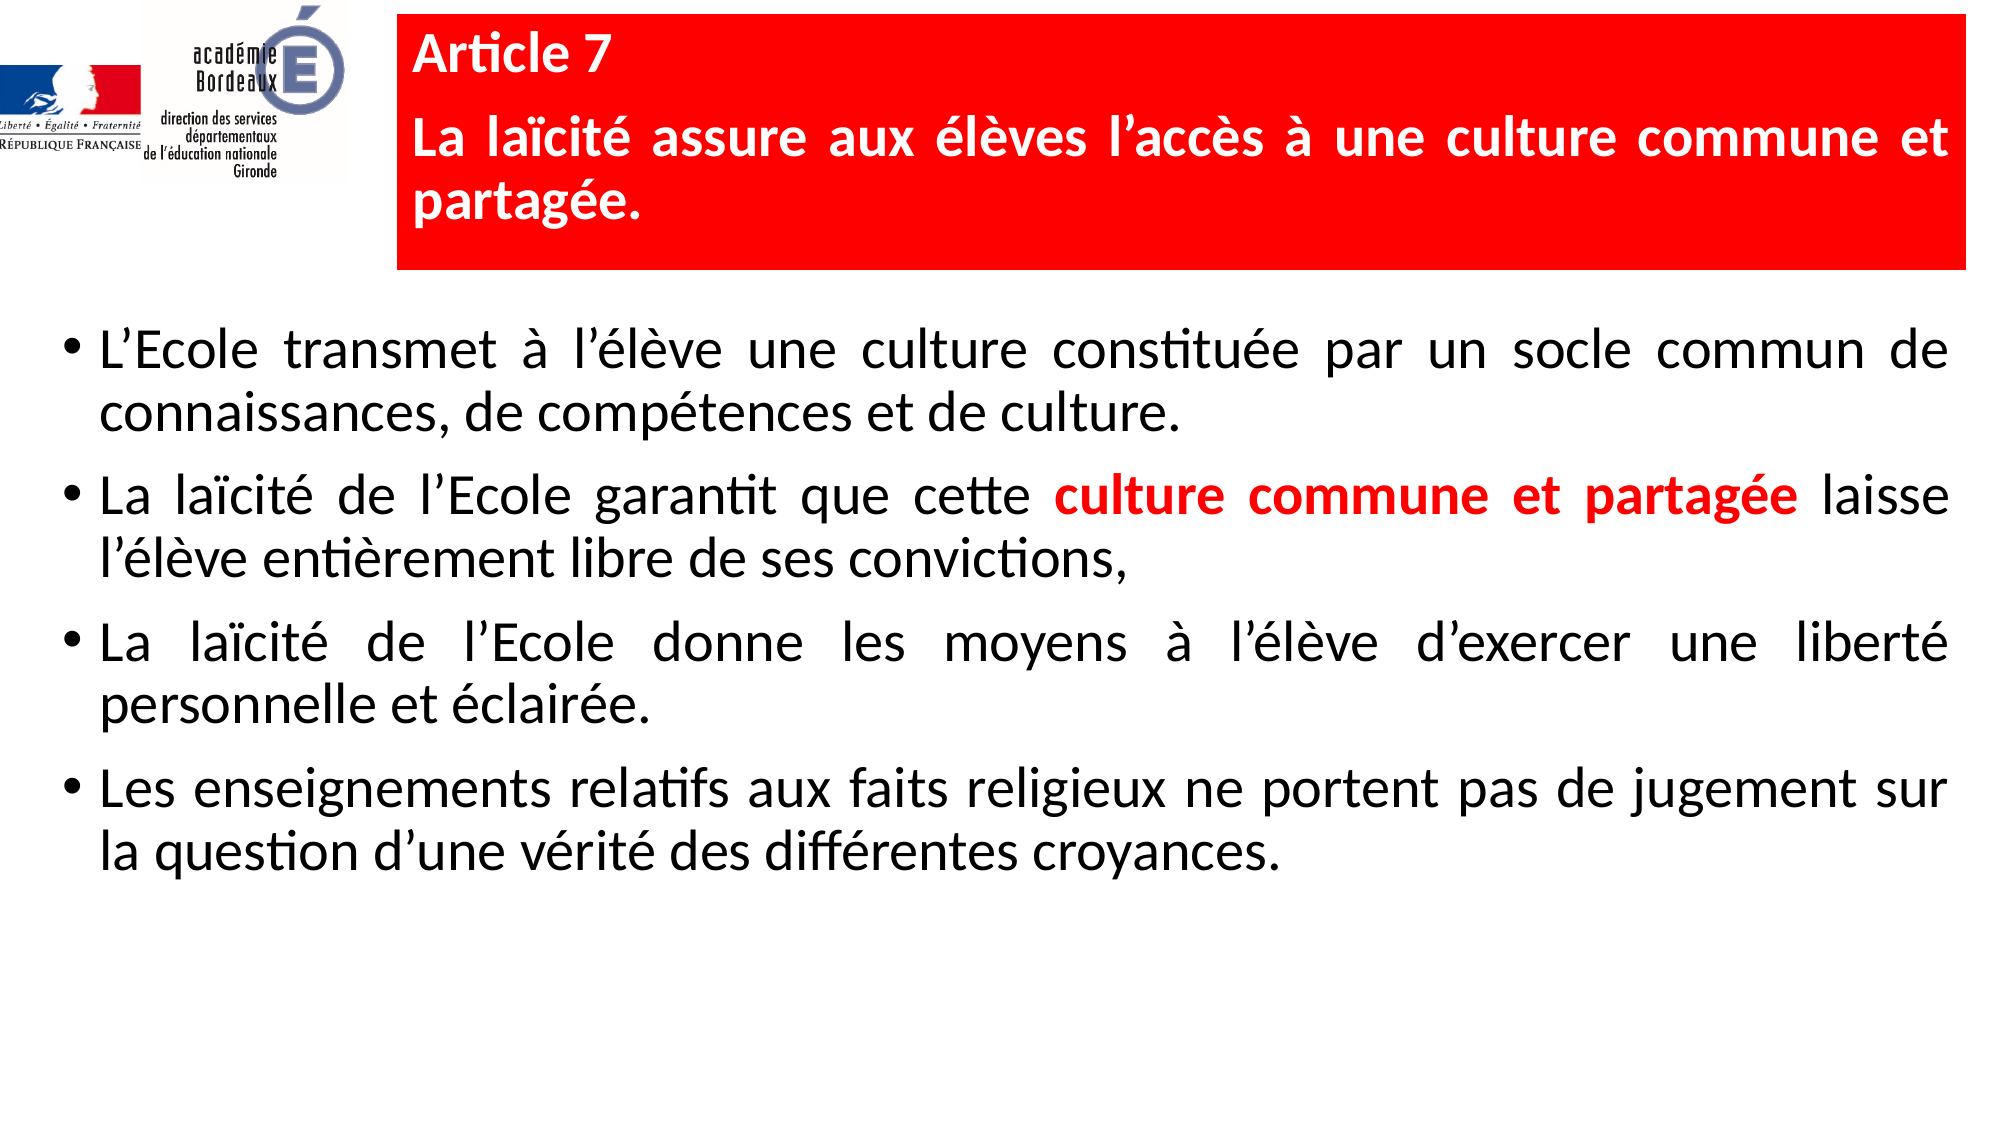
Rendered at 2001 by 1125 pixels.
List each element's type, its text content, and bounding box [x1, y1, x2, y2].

picture [0, 0, 348, 182]
text_box L’Ecole transmet à l’élève une culture constituée par un socle commun de connaissances, de compétences et de culture. La laïcité de l’Ecole garantit que cette culture commune et partagée laisse l’élève entièrement libre de ses convictions, La laïcité de l’Ecole donne les moyens à l’élève d’exercer une liberté personnelle et éclairée. Les enseignements relatifs aux faits religieux ne portent pas de jugement sur la question d’une vérité des différentes croyances. [47, 310, 1966, 1057]
text_box Article 7 La laïcité assure aux élèves l’accès à une culture commune et partagée. [397, 14, 1966, 270]
